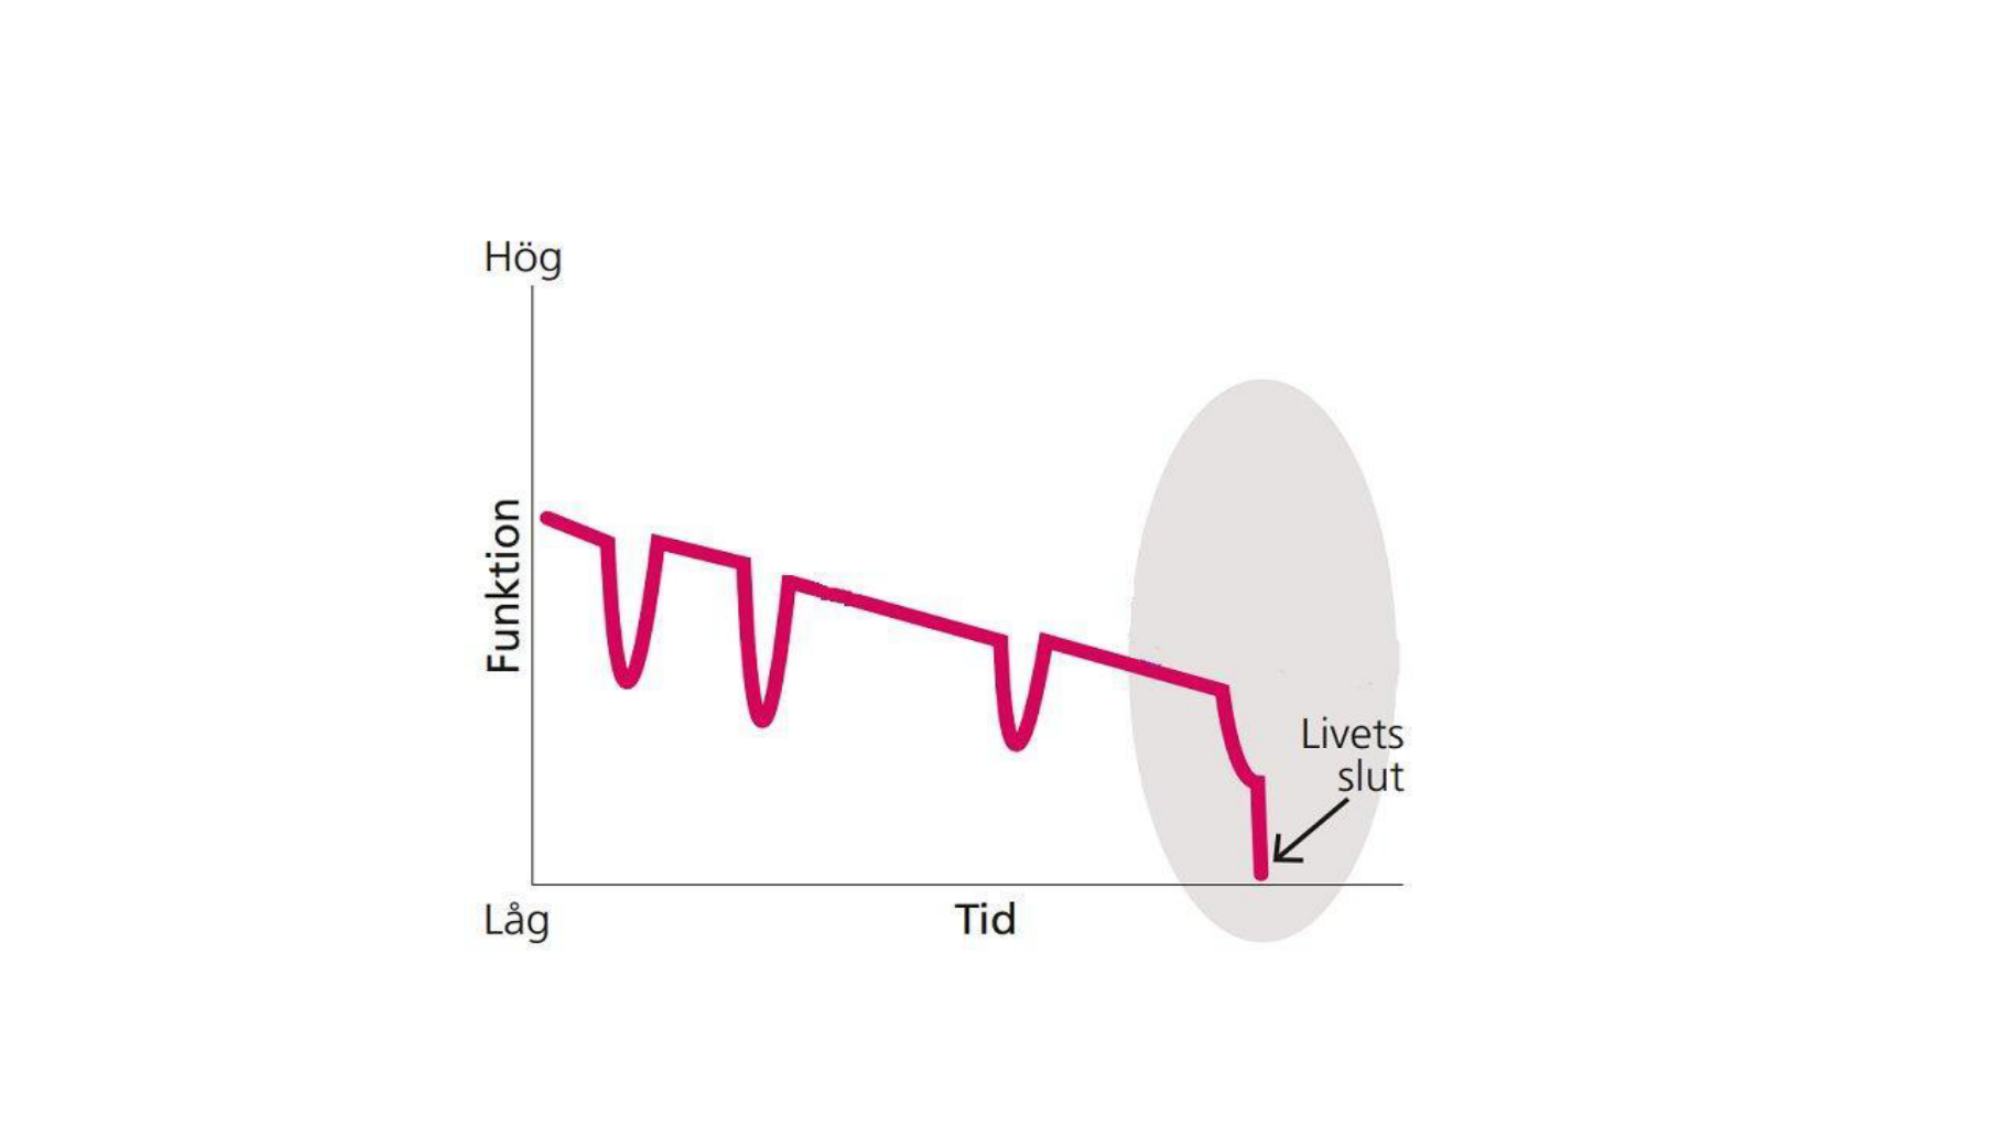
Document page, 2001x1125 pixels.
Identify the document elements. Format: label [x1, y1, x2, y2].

list [413, 53, 1809, 1095]
